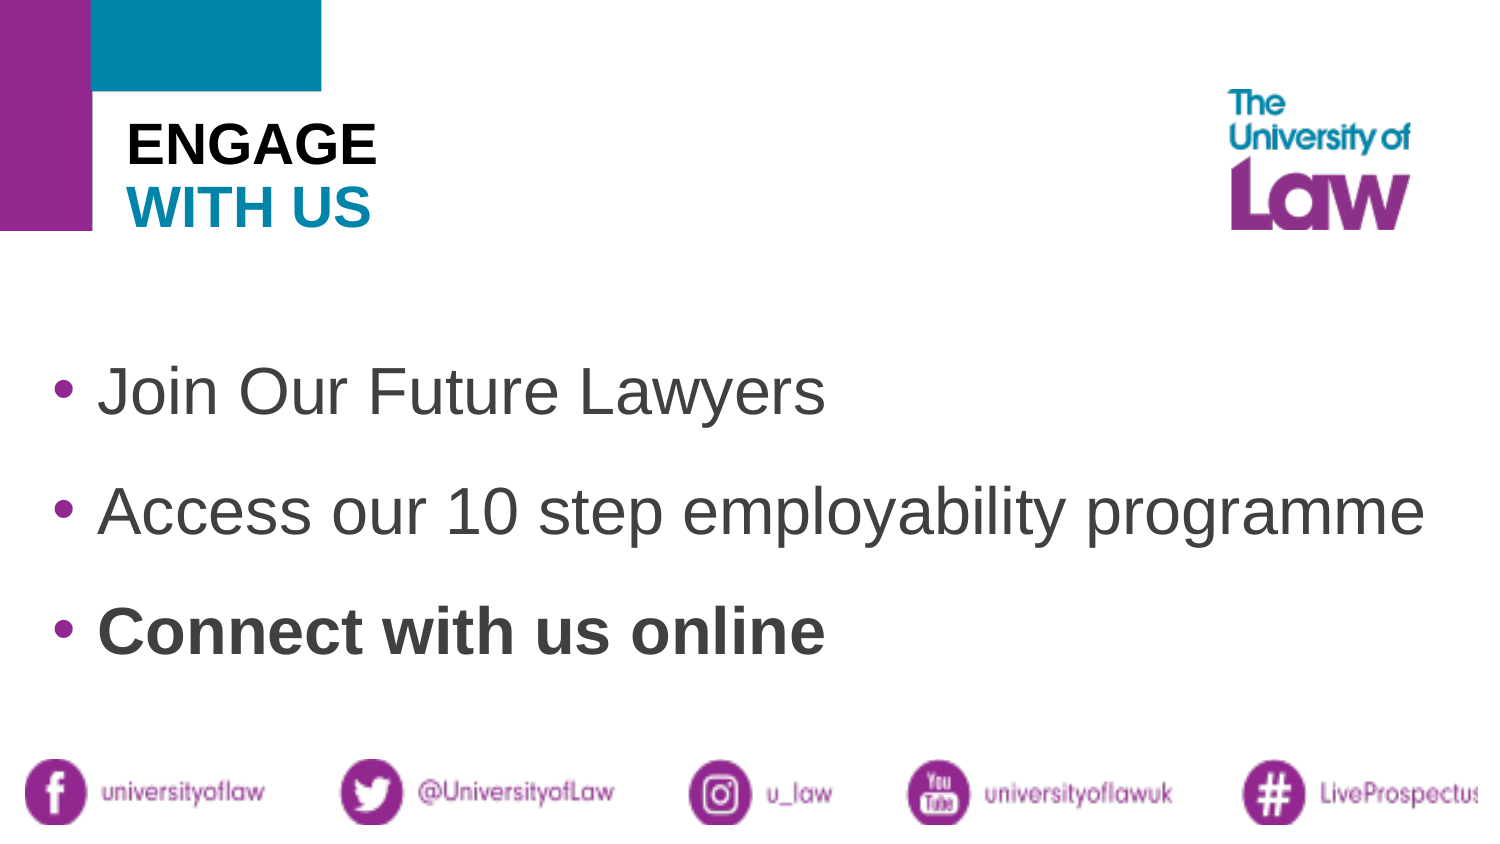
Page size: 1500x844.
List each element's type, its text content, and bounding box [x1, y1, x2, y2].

picture [24, 759, 1479, 825]
text_box ENGAGE WITH US [111, 121, 1148, 233]
text_box Join Our Future Lawyers Access our 10 step employability programme Connect with us online [38, 300, 1443, 676]
